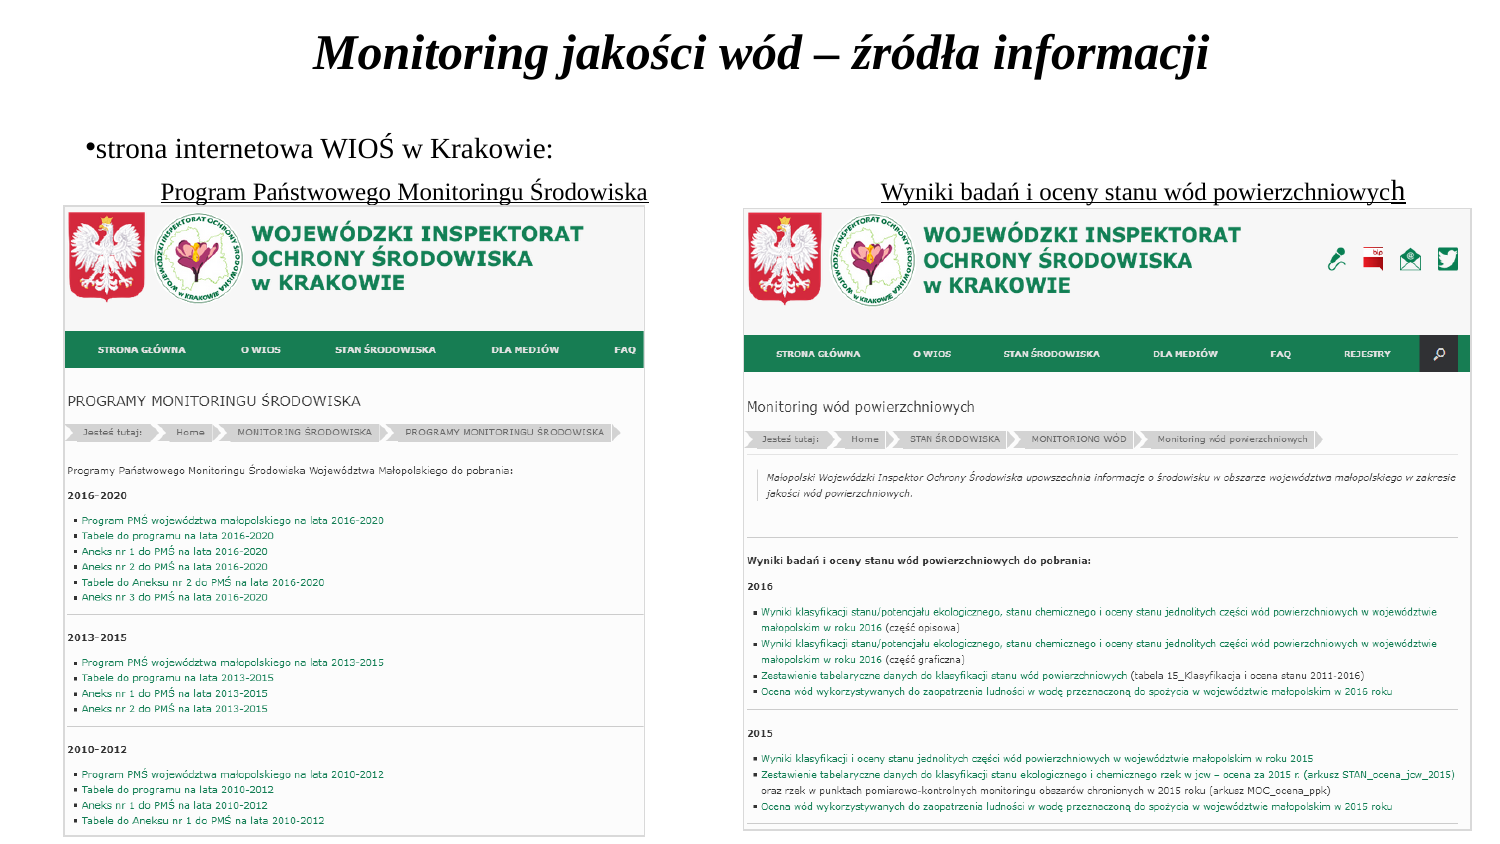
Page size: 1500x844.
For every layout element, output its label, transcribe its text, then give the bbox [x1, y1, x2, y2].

text_box Monitoring jakości wód – źródła informacji [100, 20, 1424, 80]
picture [743, 208, 1471, 830]
text_box strona internetowa WIOŚ w Krakowie: Program Państwowego Monitoringu Środowiska Wyniki badań i oceny stanu wód powierzchniowych [41, 114, 1459, 210]
picture [64, 206, 644, 836]
